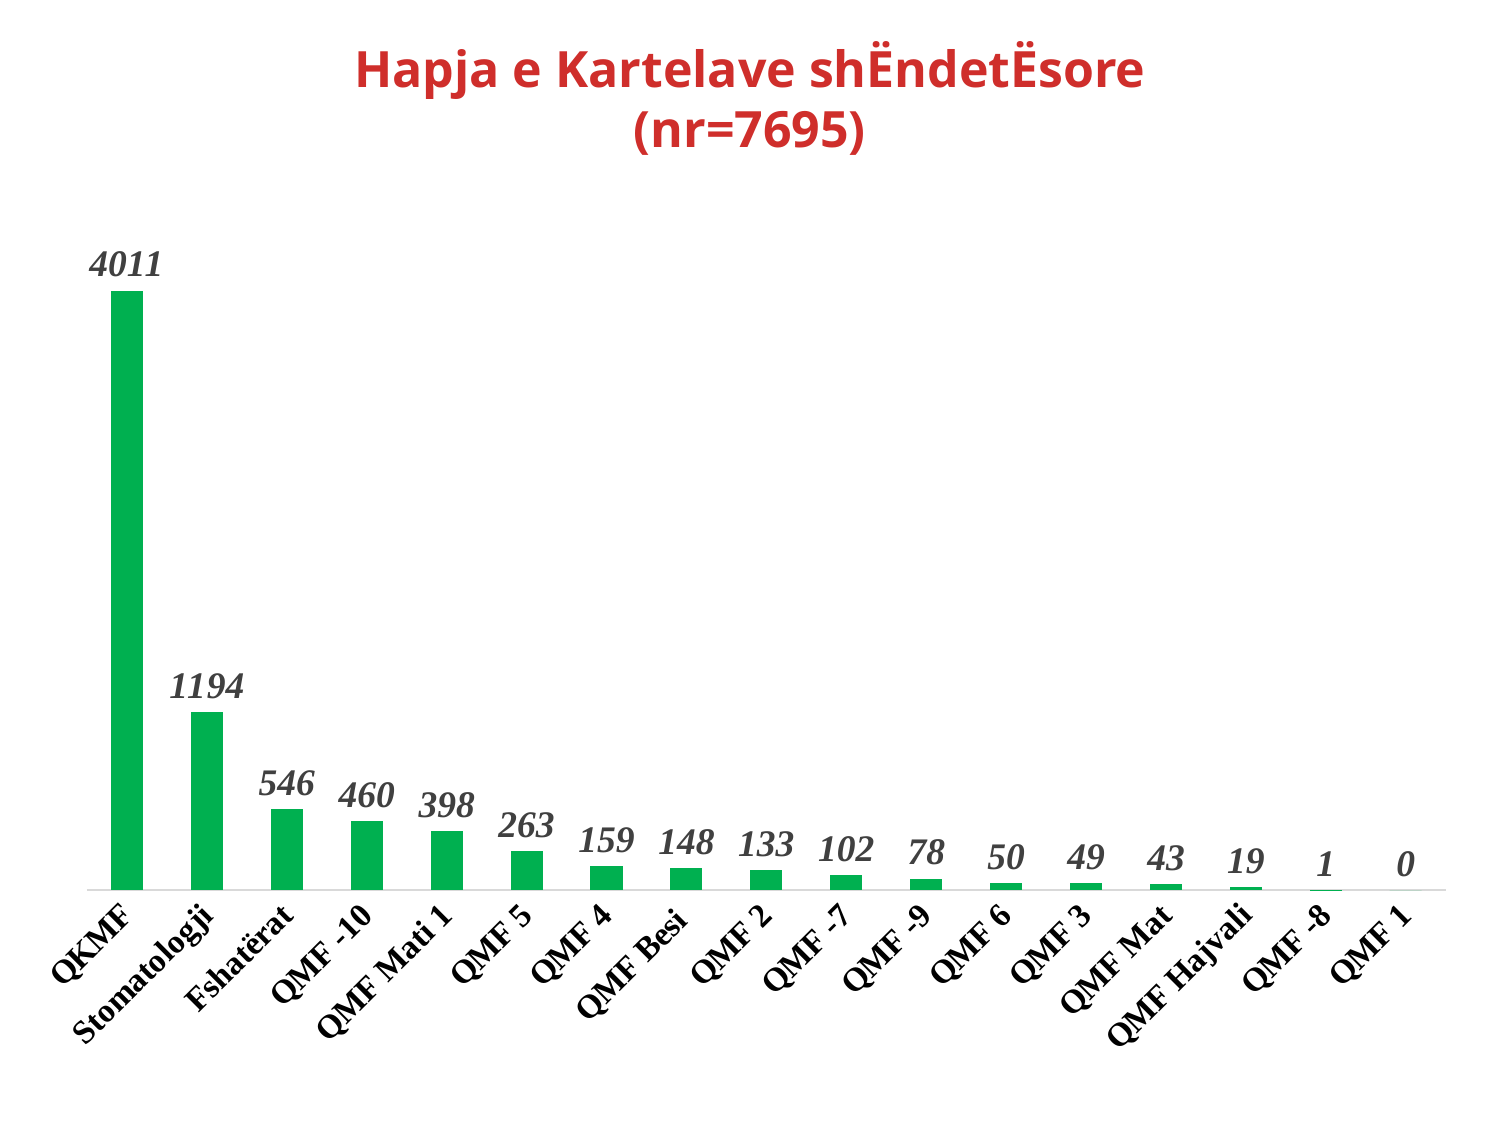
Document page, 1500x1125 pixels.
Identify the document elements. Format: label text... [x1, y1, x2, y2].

chart [12, 199, 1476, 1076]
title Hapja e Kartelave shËndetËsore (nr=7695) [0, 0, 1500, 225]
